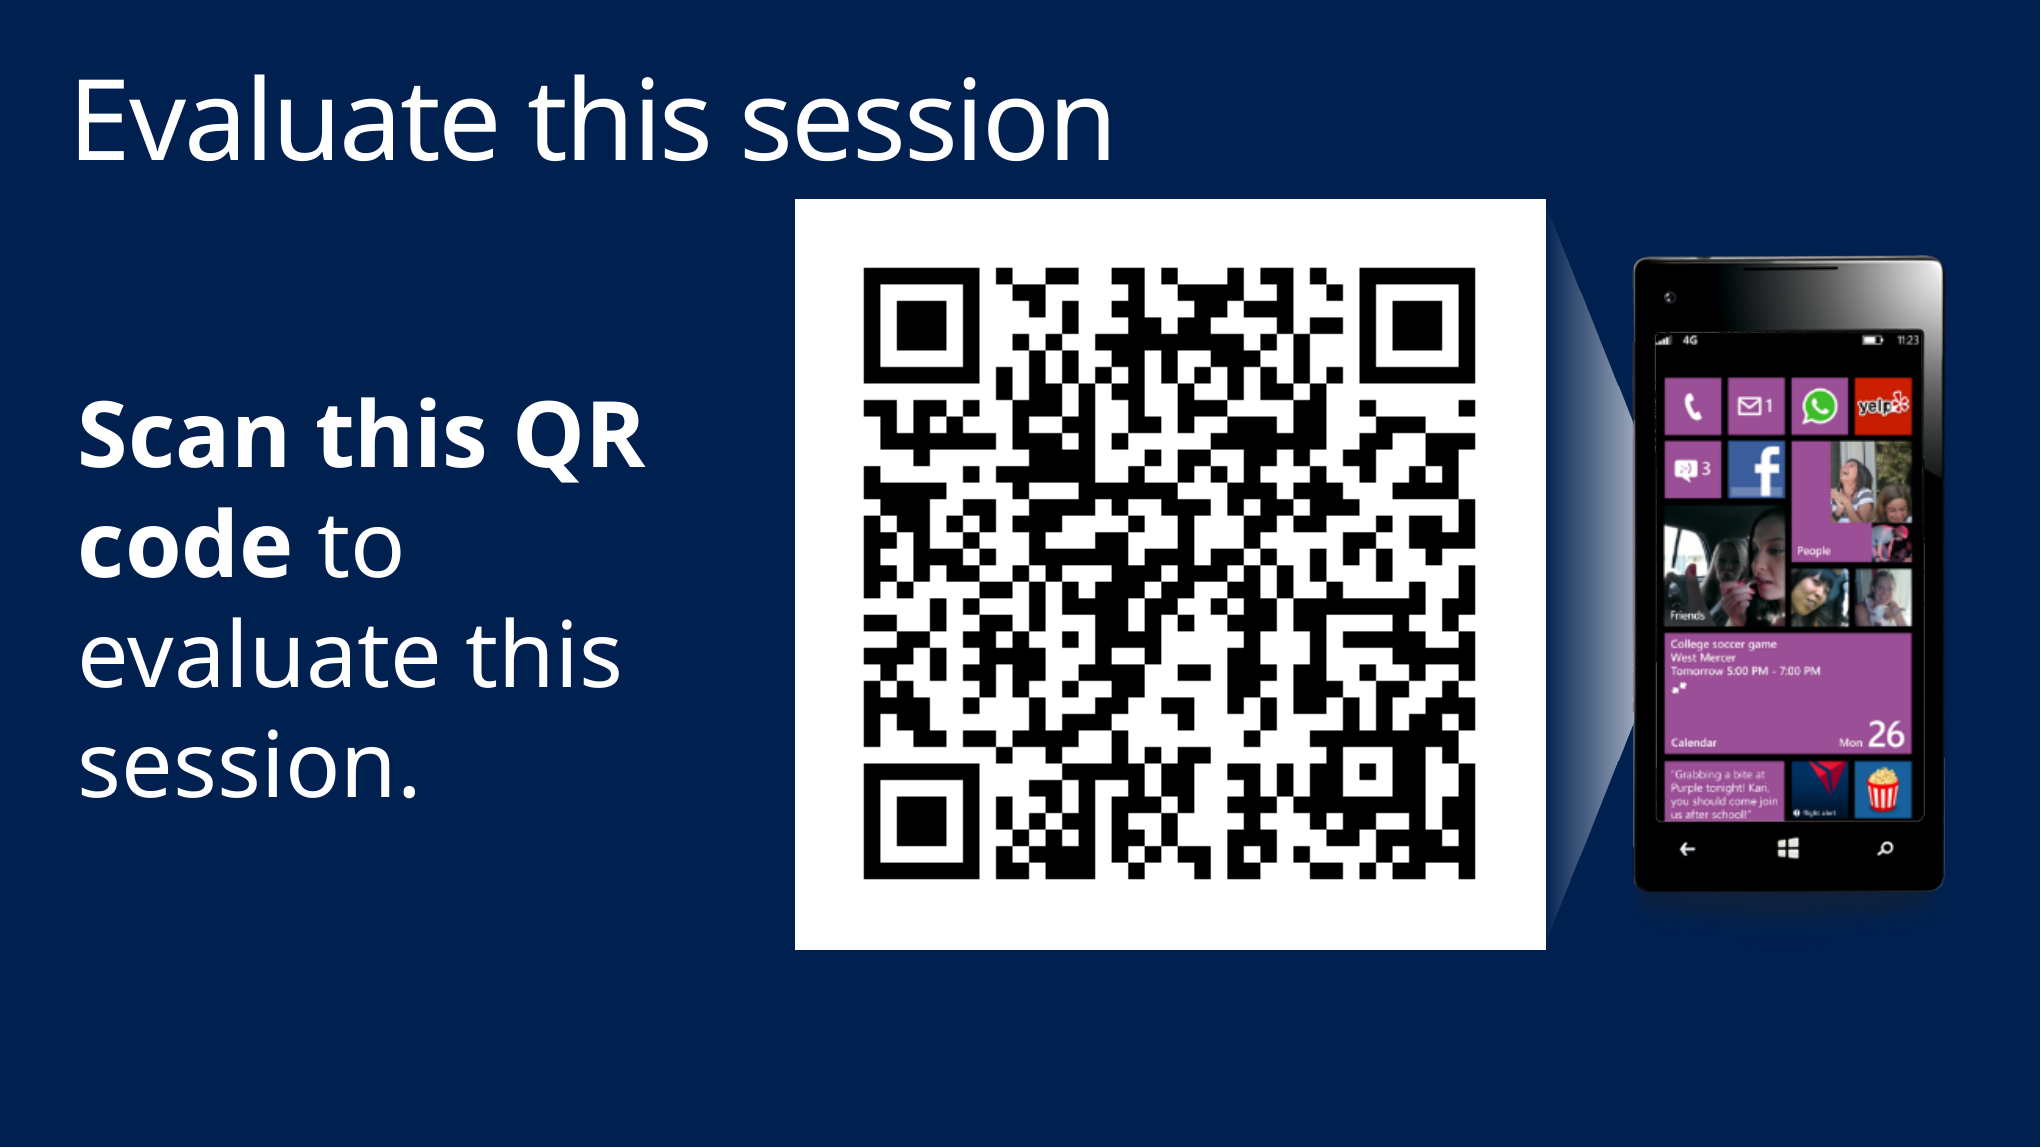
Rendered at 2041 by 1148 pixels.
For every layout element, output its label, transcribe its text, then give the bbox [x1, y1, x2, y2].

text_box [1546, 202, 1630, 944]
picture [794, 198, 1546, 950]
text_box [1630, 255, 1946, 947]
title Evaluate this session [45, 48, 1996, 200]
text_box Scan this QR code to evaluate this session. [47, 351, 794, 840]
